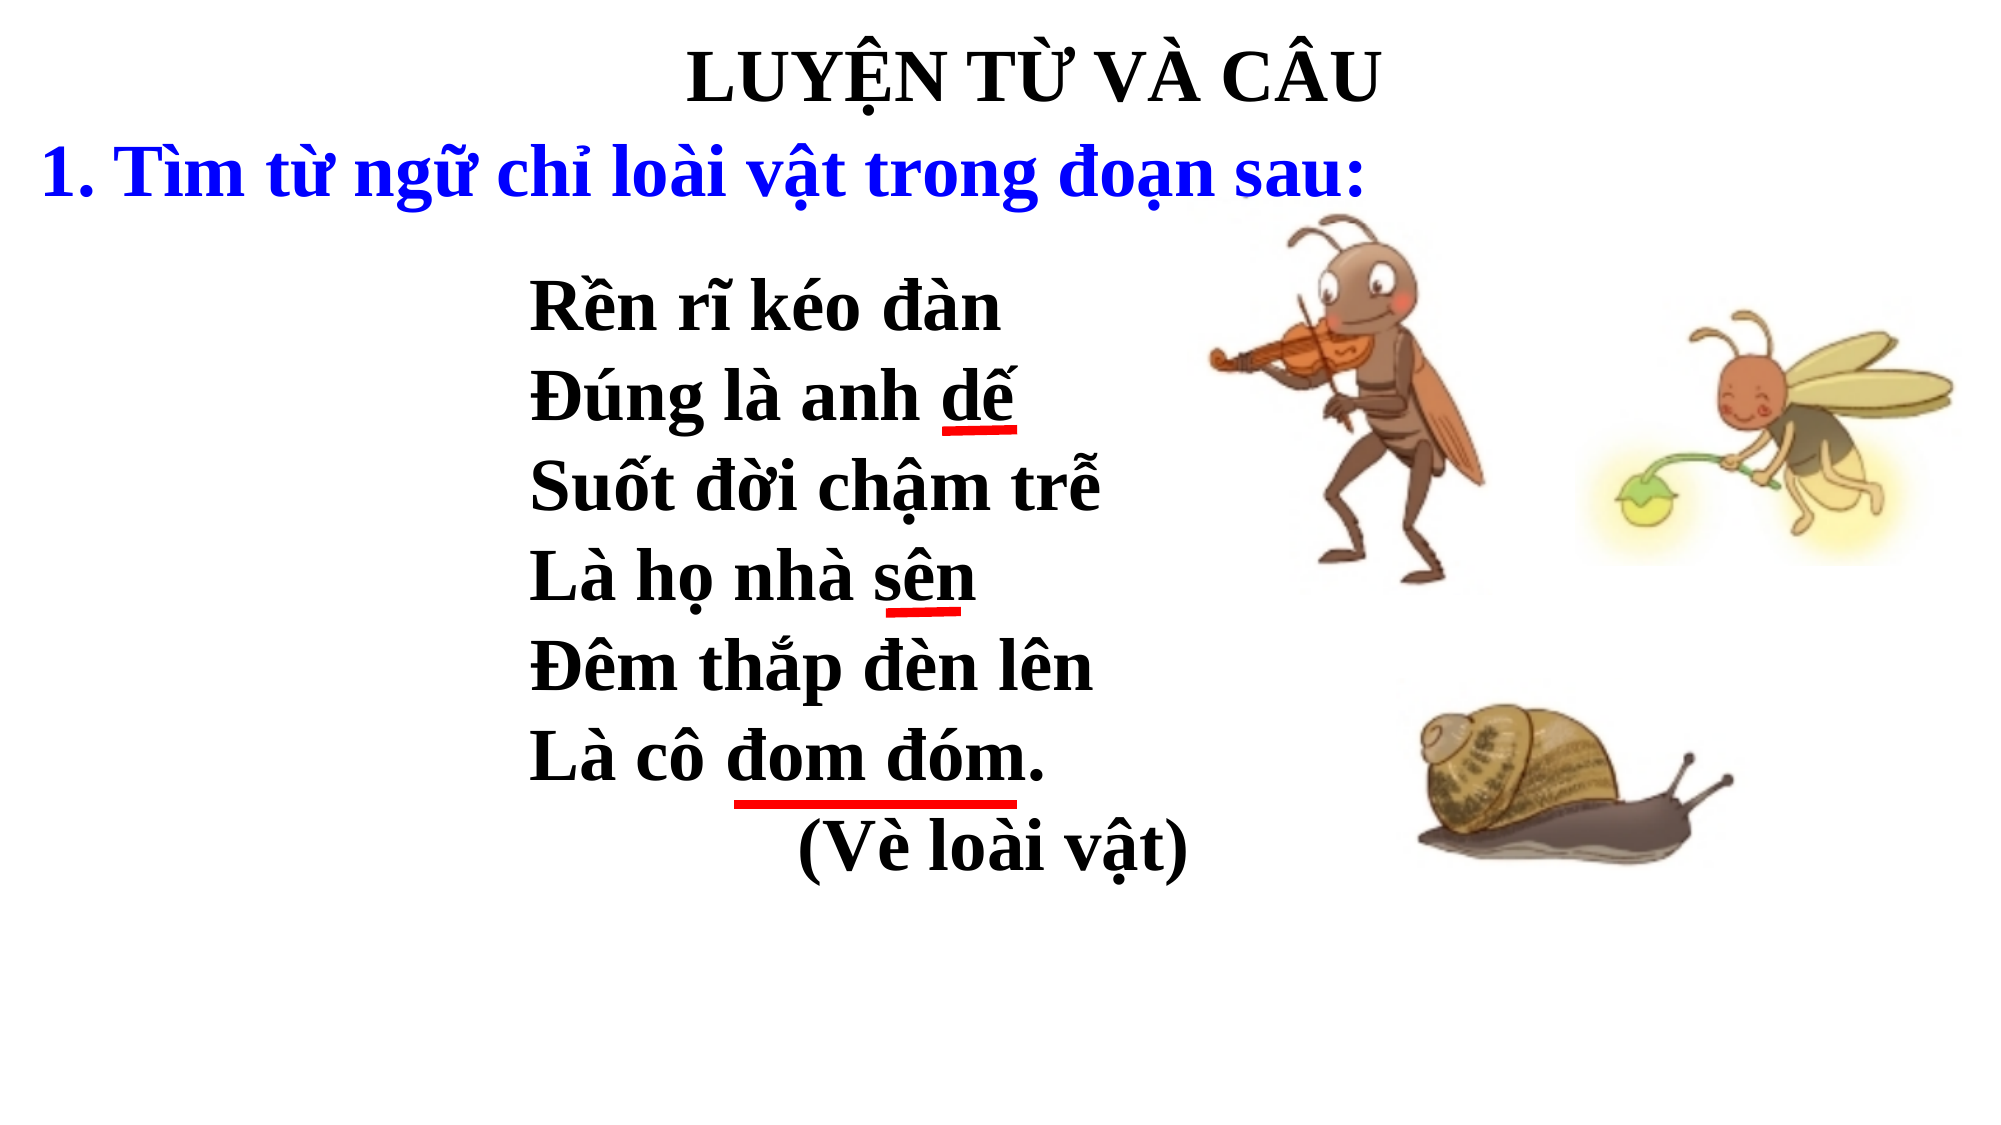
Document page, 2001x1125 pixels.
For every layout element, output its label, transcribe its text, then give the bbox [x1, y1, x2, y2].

text_box 1. Tìm từ ngữ chỉ loài vật trong đoạn sau: [24, 113, 1493, 219]
picture [1574, 293, 1963, 566]
picture [1187, 197, 1493, 595]
text_box LUYỆN TỪ VÀ CÂU [671, 18, 1428, 124]
picture [1396, 678, 1754, 880]
text_box Rền rĩ kéo đàn Đúng là anh dế Suốt đời chậm trễ Là họ nhà sên Đêm thắp đèn lên Là cô đom đóm. (Vè loài vật) [514, 247, 1205, 893]
